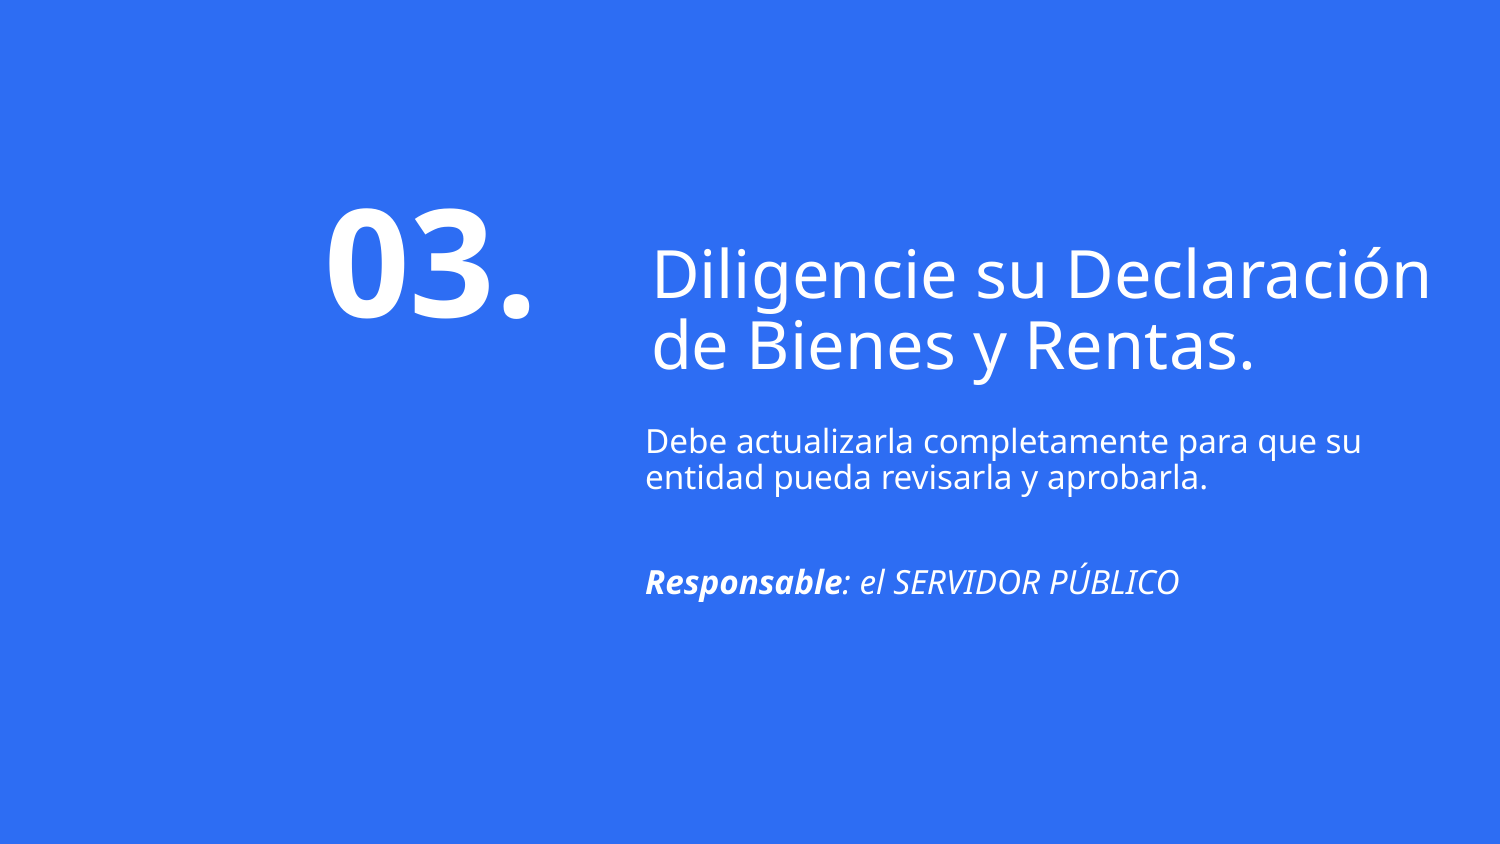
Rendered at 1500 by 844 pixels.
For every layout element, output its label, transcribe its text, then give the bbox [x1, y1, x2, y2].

title Diligencie su Declaración de Bienes y Rentas. [617, 235, 1476, 390]
subtitle Debe actualizarla completamente para que su entidad pueda revisarla y aprobarla. Responsable: el SERVIDOR PÚBLICO [618, 418, 1460, 637]
title 03. [105, 216, 550, 322]
